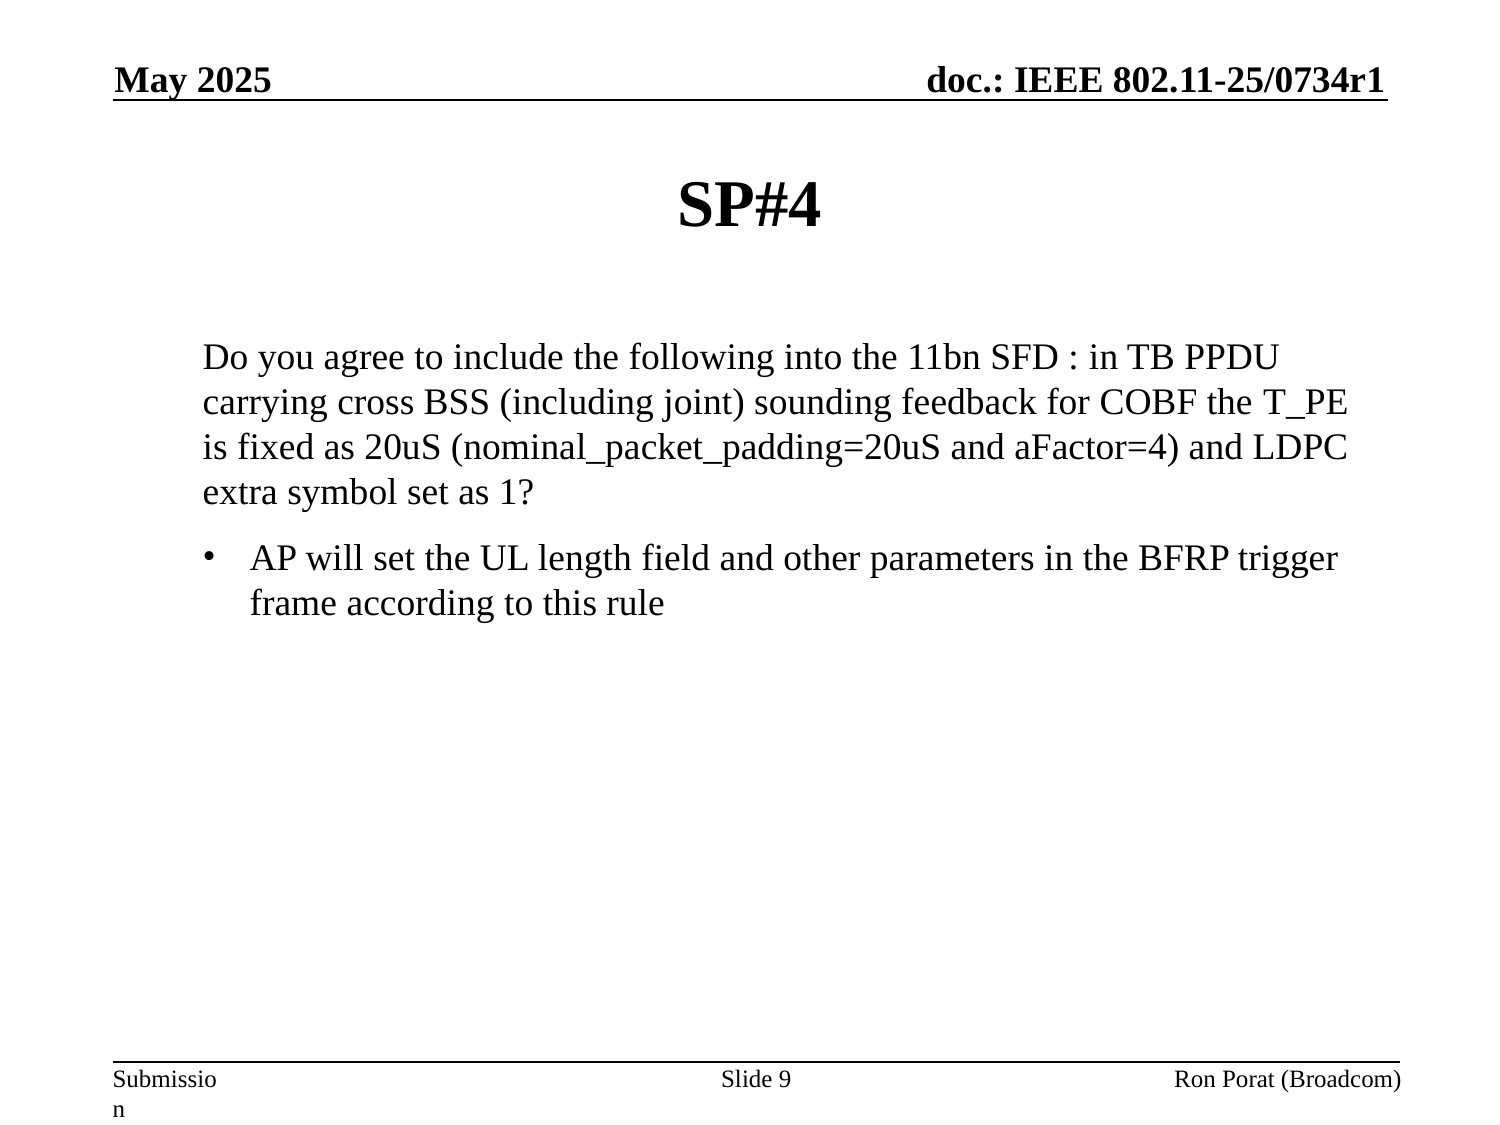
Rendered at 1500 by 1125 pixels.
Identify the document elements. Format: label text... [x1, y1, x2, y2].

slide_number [114, 0, 394, 100]
list Do you agree to include the following into the 11bn SFD : in TB PPDU carrying cross BSS (including joint) sounding feedback for COBF the T_PE is fixed as 20uS (nominal_packet_padding=20uS and aFactor=4) and LDPC extra symbol set as 1? AP will set the UL length field and other parameters in the BFRP trigger frame according to this rule [112, 324, 1388, 1000]
slide_number Slide 9 [712, 1062, 800, 1125]
footer Ron Porat (Broadcom) [1171, 1062, 1402, 1125]
title SP#4 [112, 112, 1388, 288]
